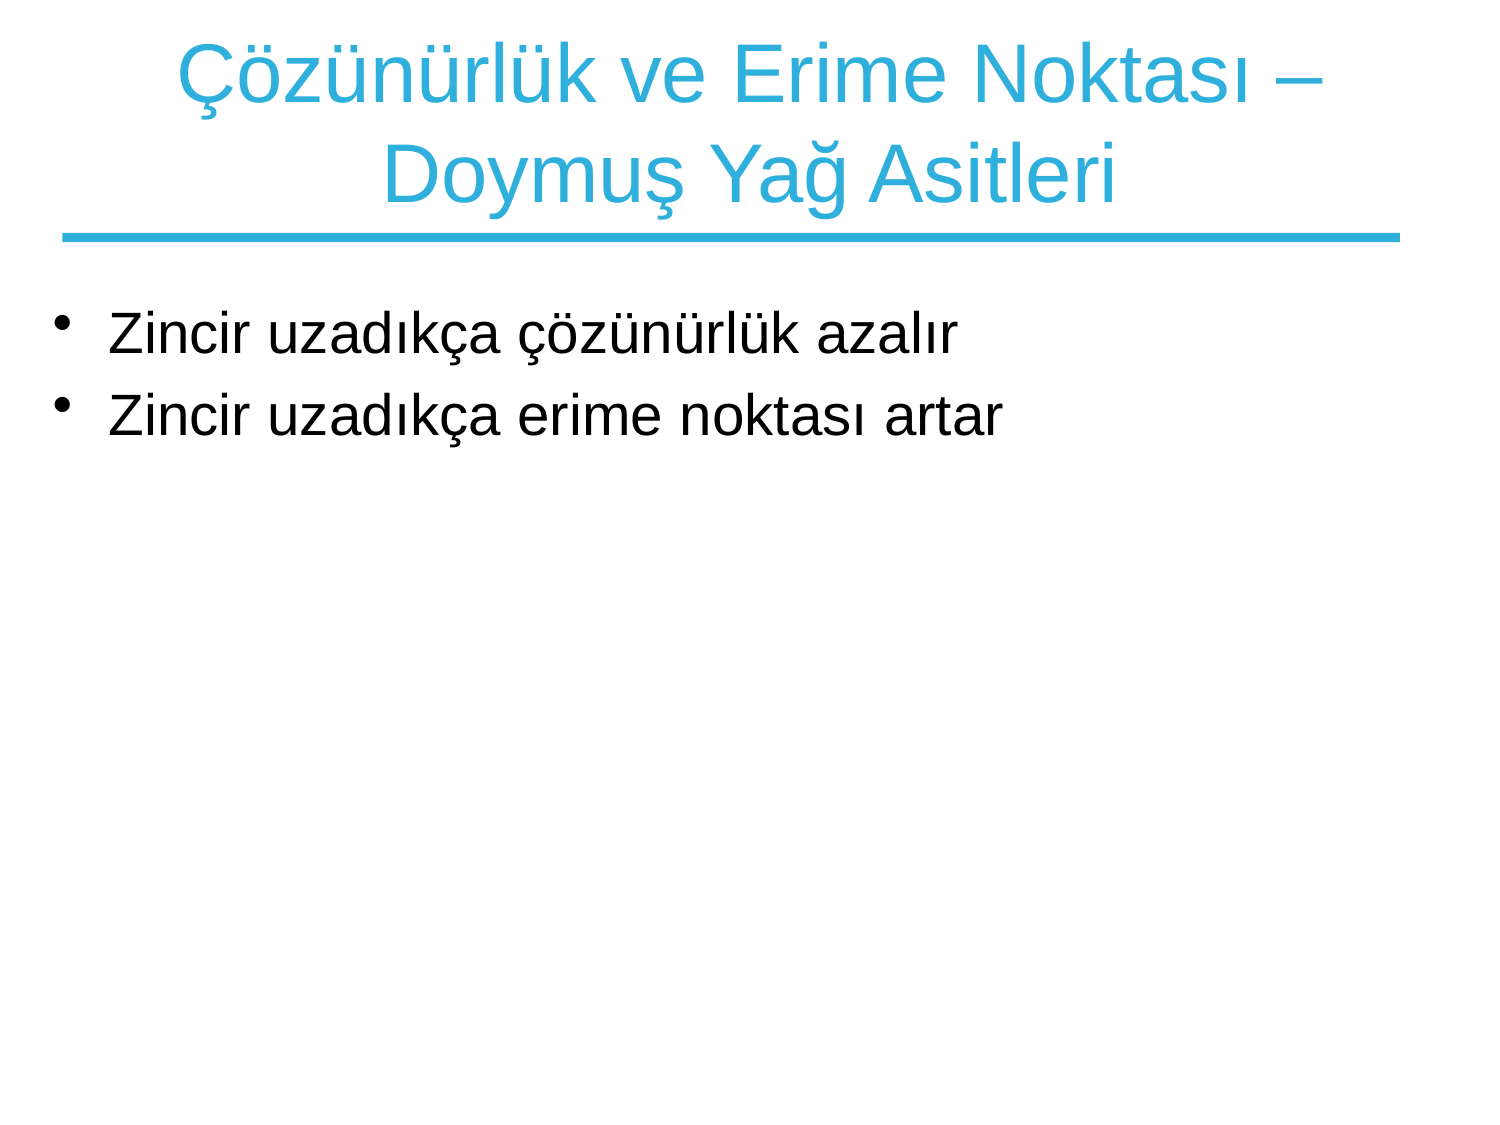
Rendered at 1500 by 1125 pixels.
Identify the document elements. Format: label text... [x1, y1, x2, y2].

title Çözünürlük ve Erime Noktası – Doymuş Yağ Asitleri [112, 24, 1388, 213]
list Zincir uzadıkça çözünürlük azalır Zincir uzadıkça erime noktası artar [37, 287, 1451, 601]
